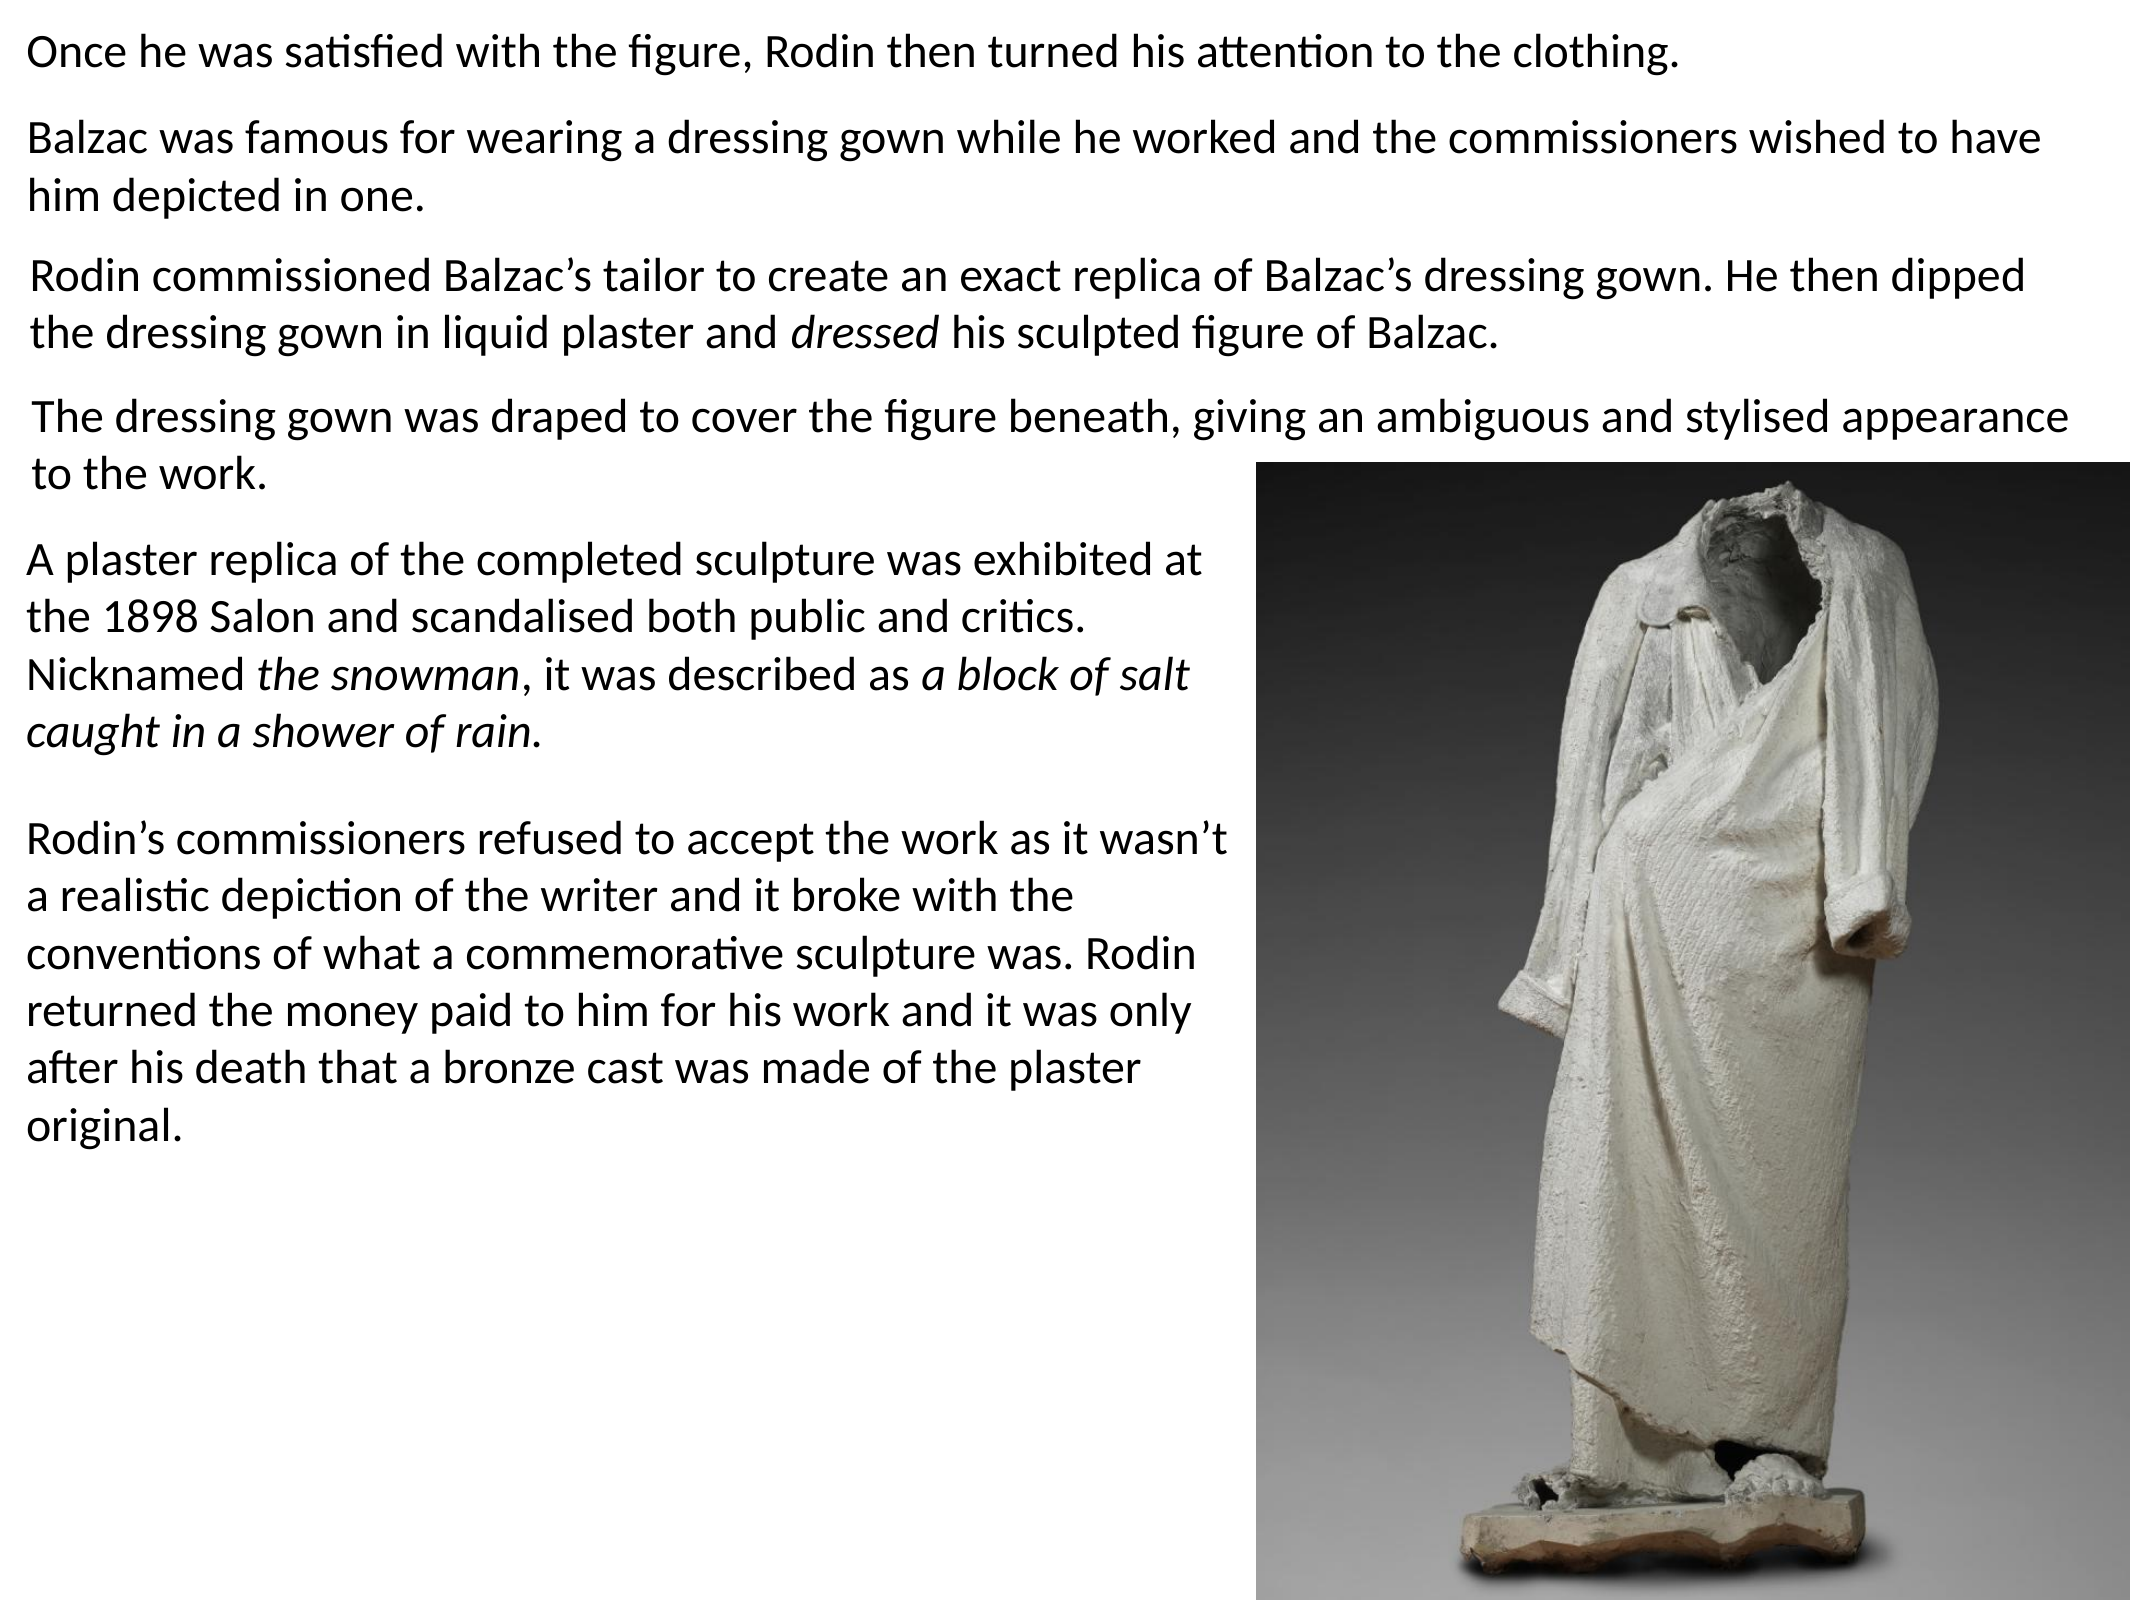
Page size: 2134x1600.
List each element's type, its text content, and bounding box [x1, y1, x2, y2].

text_box A plaster replica of the completed sculpture was exhibited at the 1898 Salon and scandalised both public and critics. Nicknamed the snowman, it was described as a block of salt caught in a shower of rain. [18, 519, 1244, 766]
text_box The dressing gown was draped to cover the figure beneath, giving an ambiguous and stylised appearance to the work. [23, 376, 2110, 508]
text_box Balzac was famous for wearing a dressing gown while he worked and the commissioners wished to have him depicted in one. [18, 97, 2077, 229]
picture [1256, 462, 2130, 1600]
text_box Once he was satisfied with the figure, Rodin then turned his attention to the clothing. [18, 11, 2090, 85]
text_box Rodin’s commissioners refused to accept the work as it wasn’t a realistic depiction of the writer and it broke with the conventions of what a commemorative sculpture was. Rodin returned the money paid to him for his work and it was only after his death that a bronze cast was made of the plaster original. [18, 798, 1244, 1159]
text_box Rodin commissioned Balzac’s tailor to create an exact replica of Balzac’s dressing gown. He then dipped the dressing gown in liquid plaster and dressed his sculpted figure of Balzac. [21, 235, 2112, 366]
